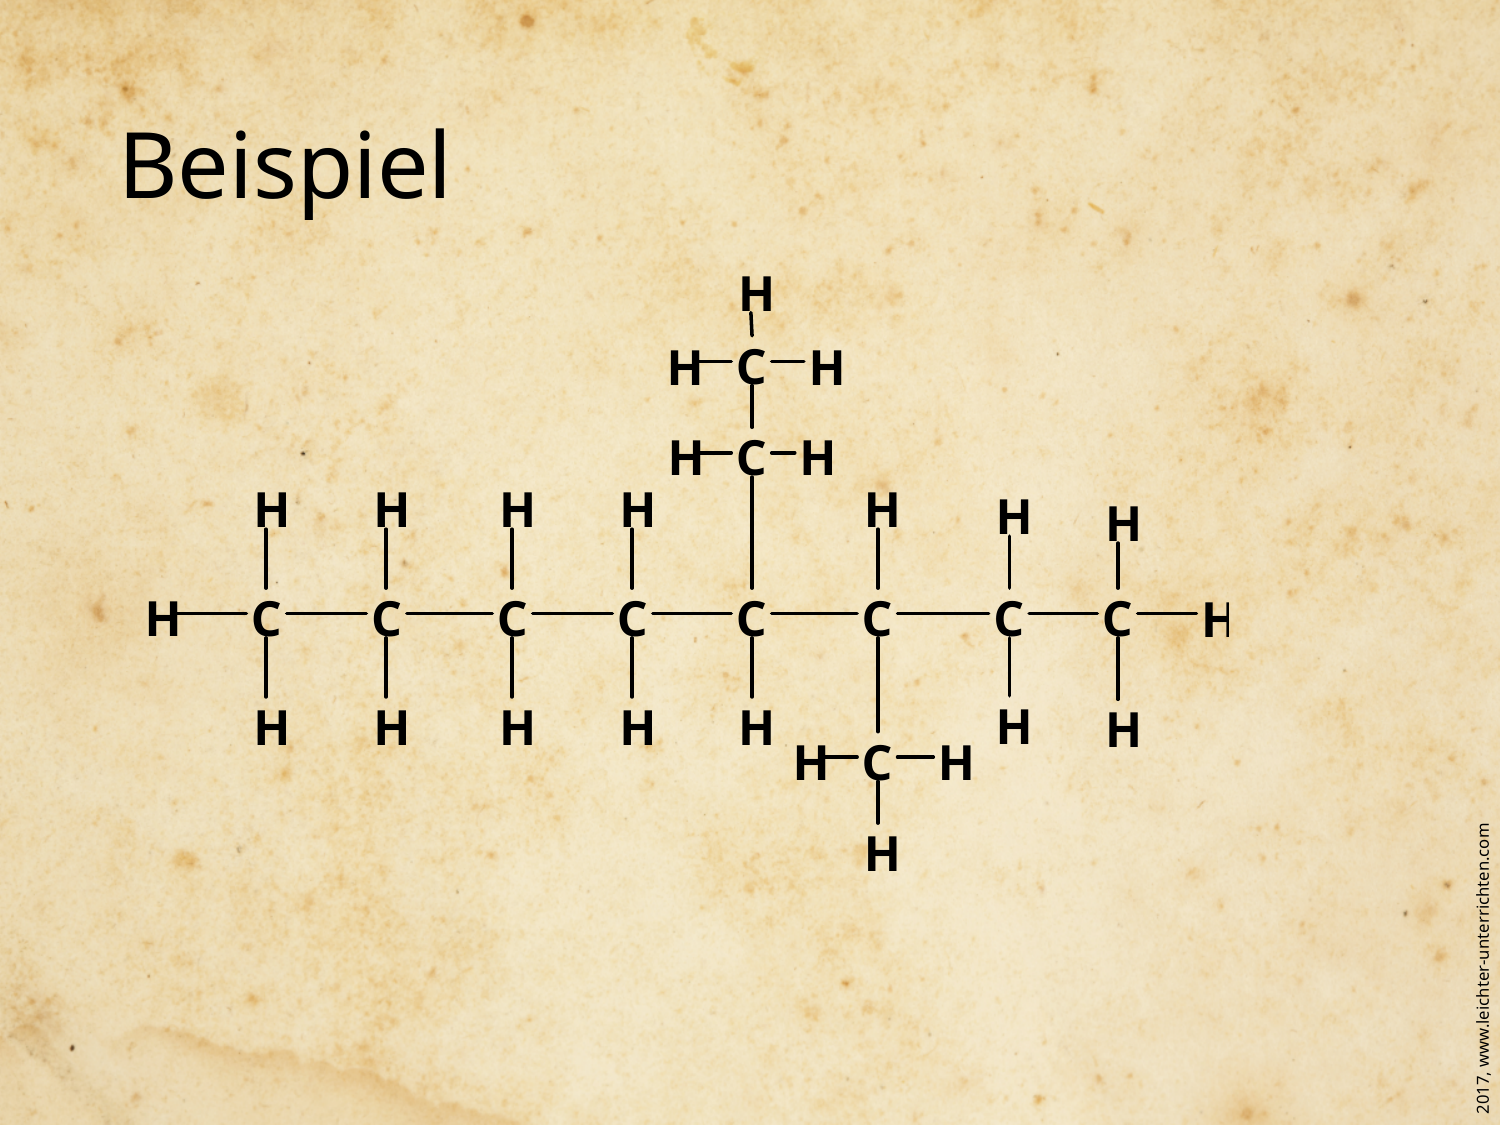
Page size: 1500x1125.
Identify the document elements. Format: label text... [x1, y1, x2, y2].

title Beispiel [103, 59, 1397, 278]
picture [0, 0, 1500, 1125]
